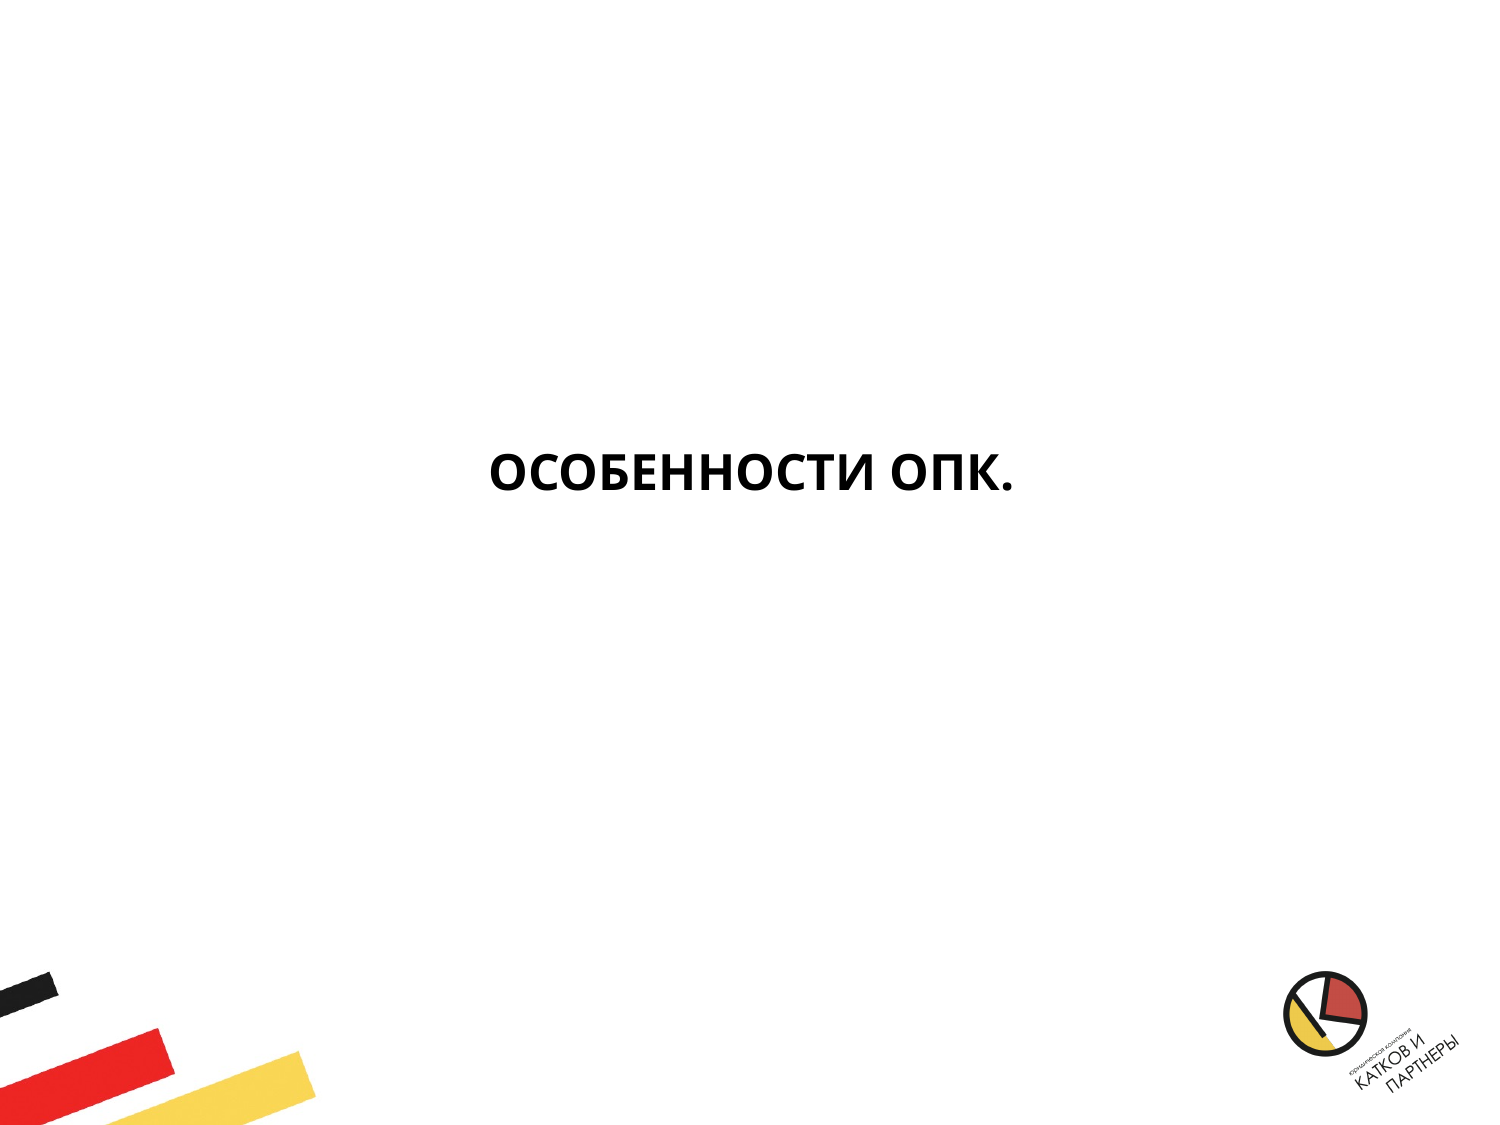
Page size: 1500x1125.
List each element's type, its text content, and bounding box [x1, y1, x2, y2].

list ОСОБЕННОСТИ ОПК. [76, 148, 1428, 892]
picture [0, 0, 1500, 1125]
